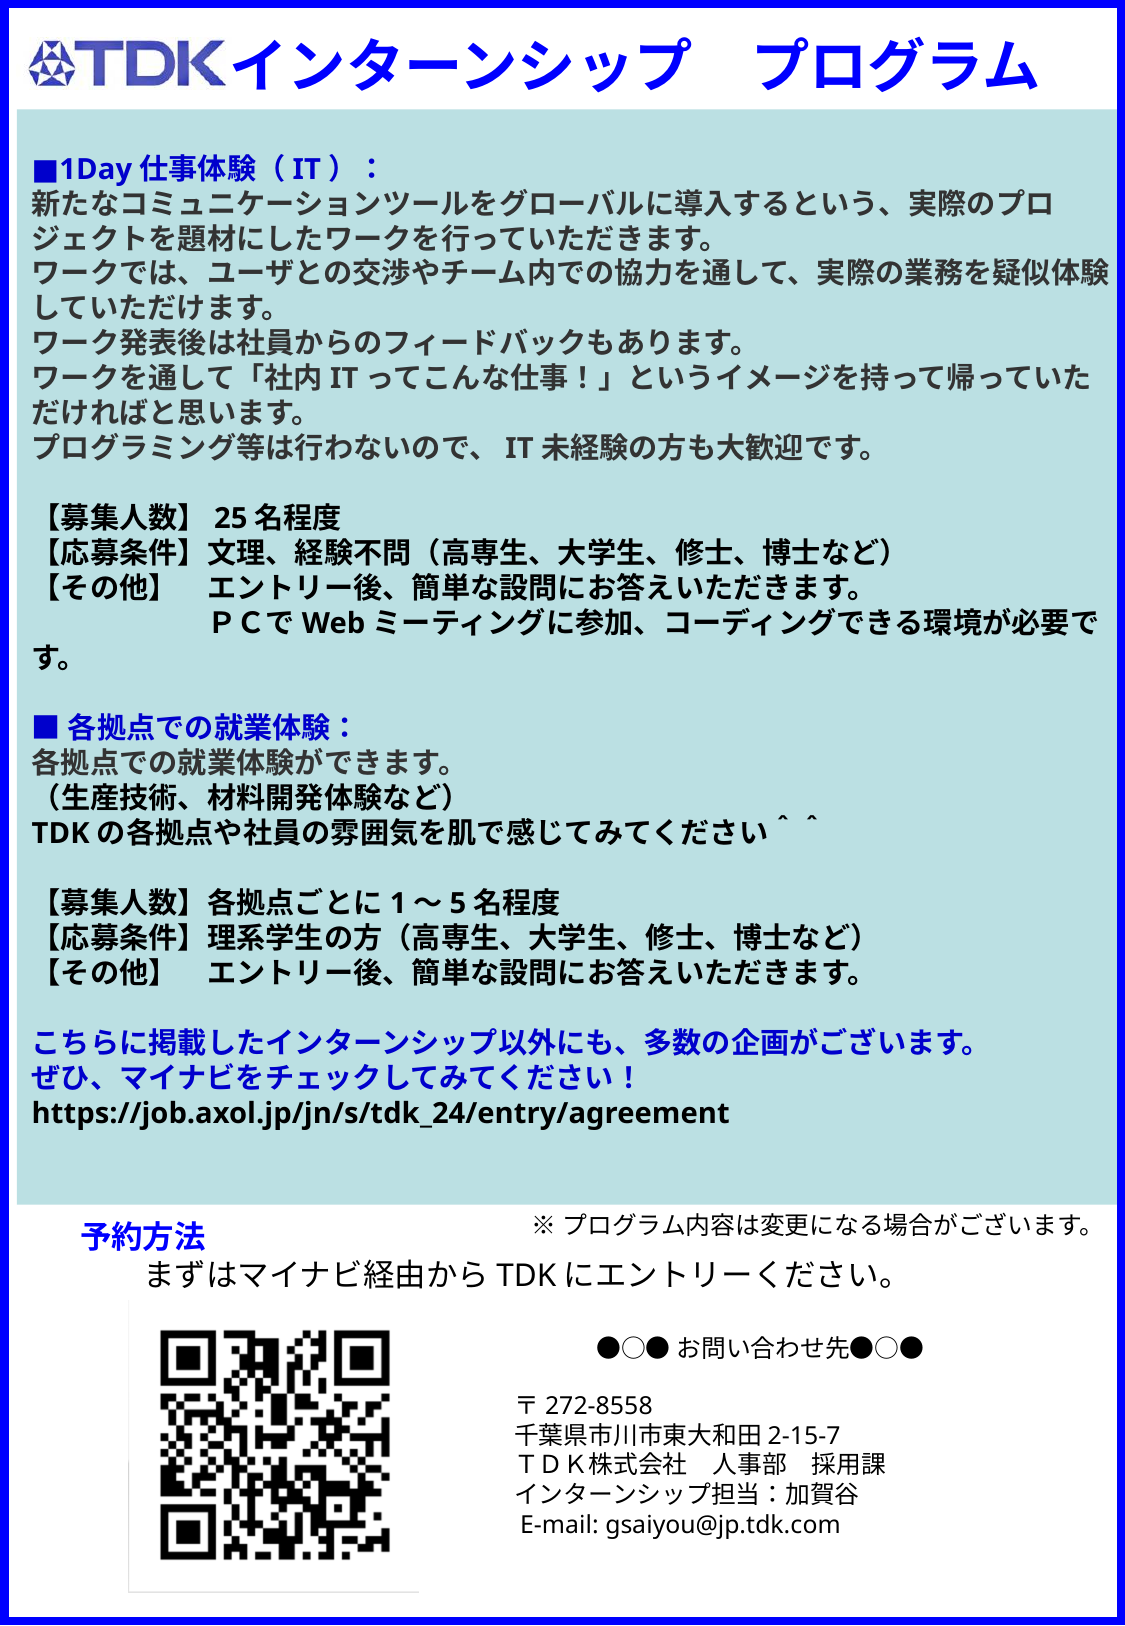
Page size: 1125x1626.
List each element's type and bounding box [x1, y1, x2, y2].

picture [16, 37, 251, 91]
text_box [1, 0, 1125, 1625]
picture [128, 1300, 420, 1593]
